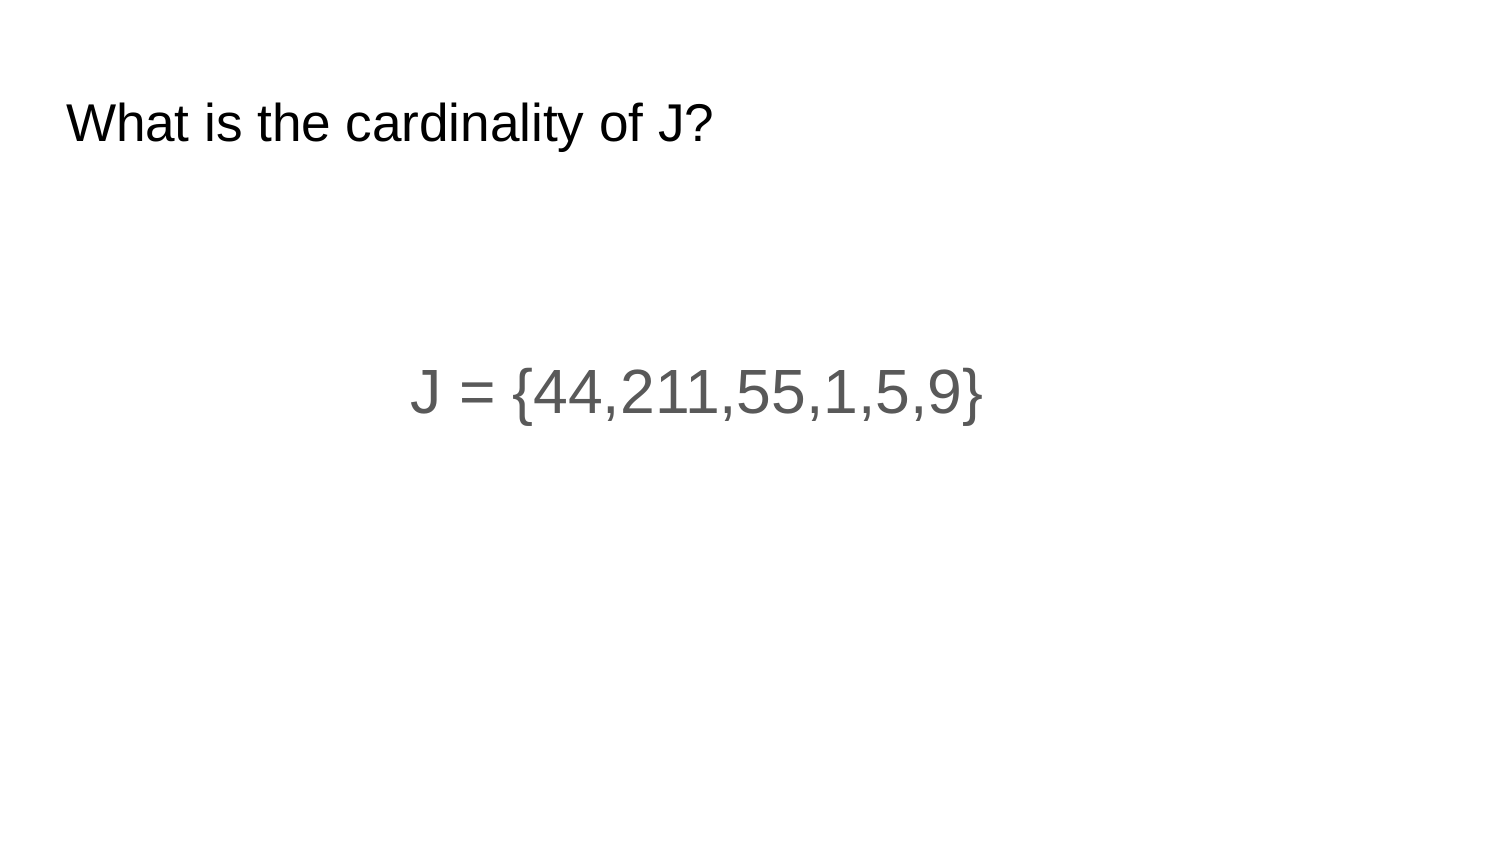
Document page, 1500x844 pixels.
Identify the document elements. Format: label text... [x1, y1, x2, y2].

list J = {44,211,55,1,5,9} [395, 324, 1013, 594]
title What is the cardinality of J? [51, 72, 1449, 167]
